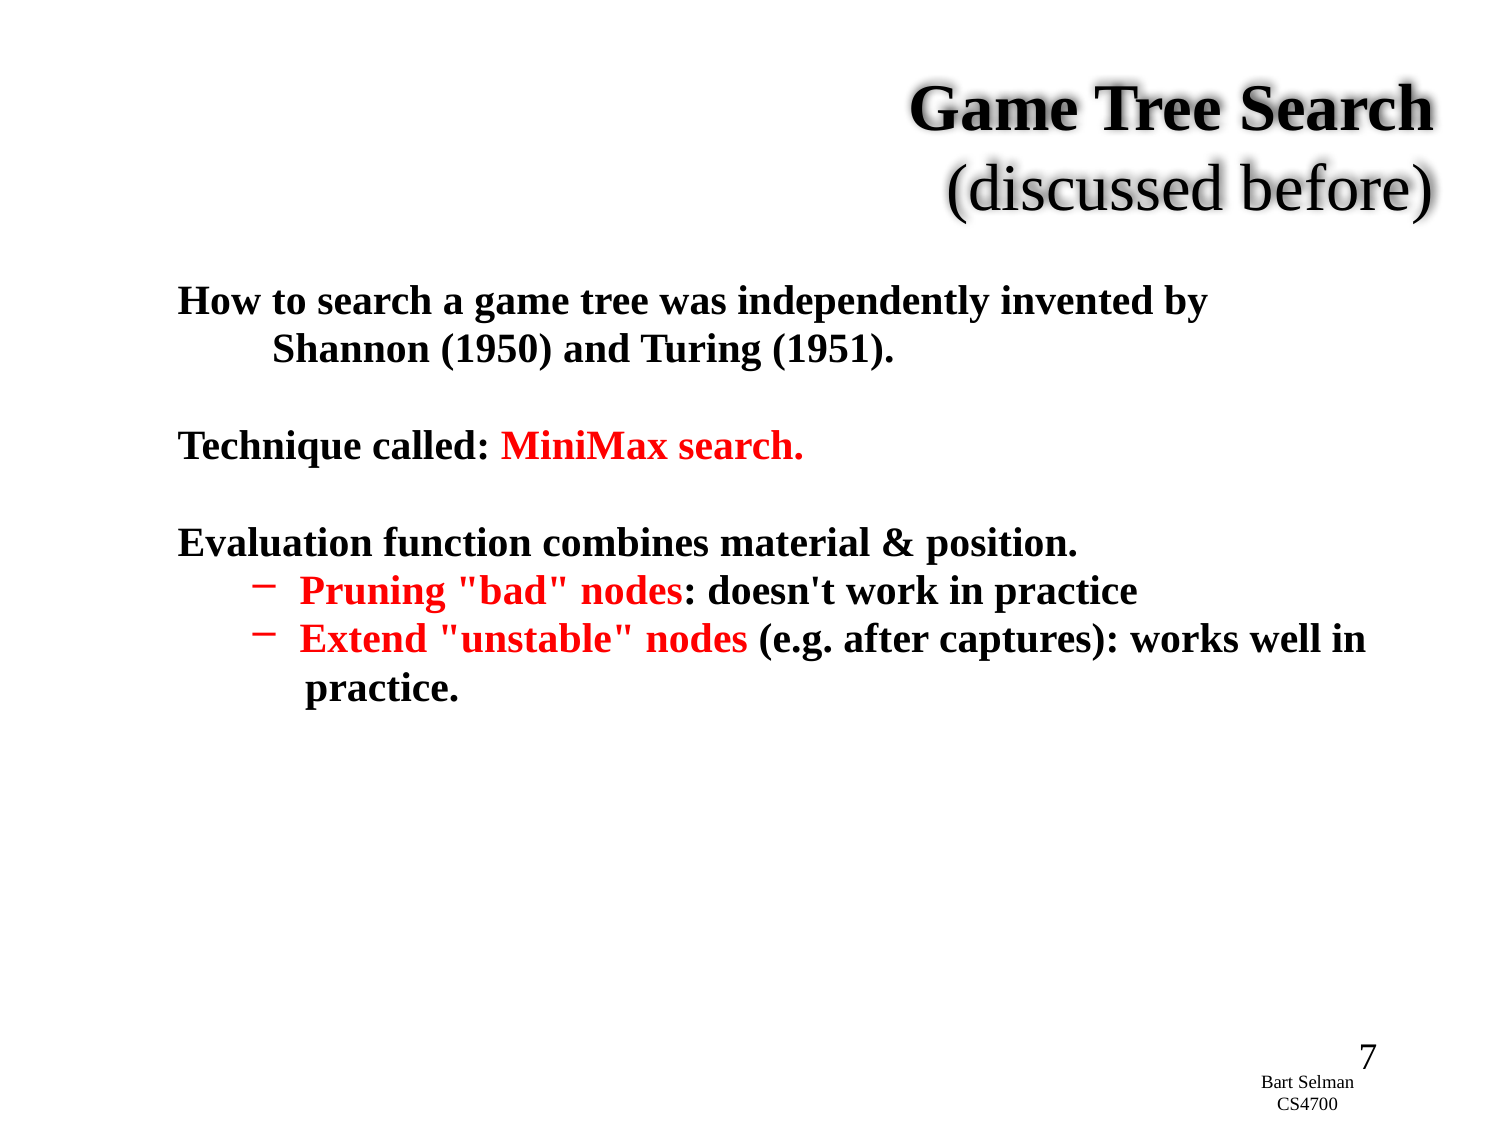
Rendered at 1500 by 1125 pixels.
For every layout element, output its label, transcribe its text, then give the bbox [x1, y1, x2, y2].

title Game Tree Search (discussed before) [174, 50, 1450, 238]
list How to search a game tree was independently invented by Shannon (1950) and Turing (1951). Technique called: MiniMax search. Evaluation function combines material & position. Pruning "bad" nodes: doesn't work in practice Extend "unstable" nodes (e.g. after captures): works well in practice. [162, 275, 1438, 950]
